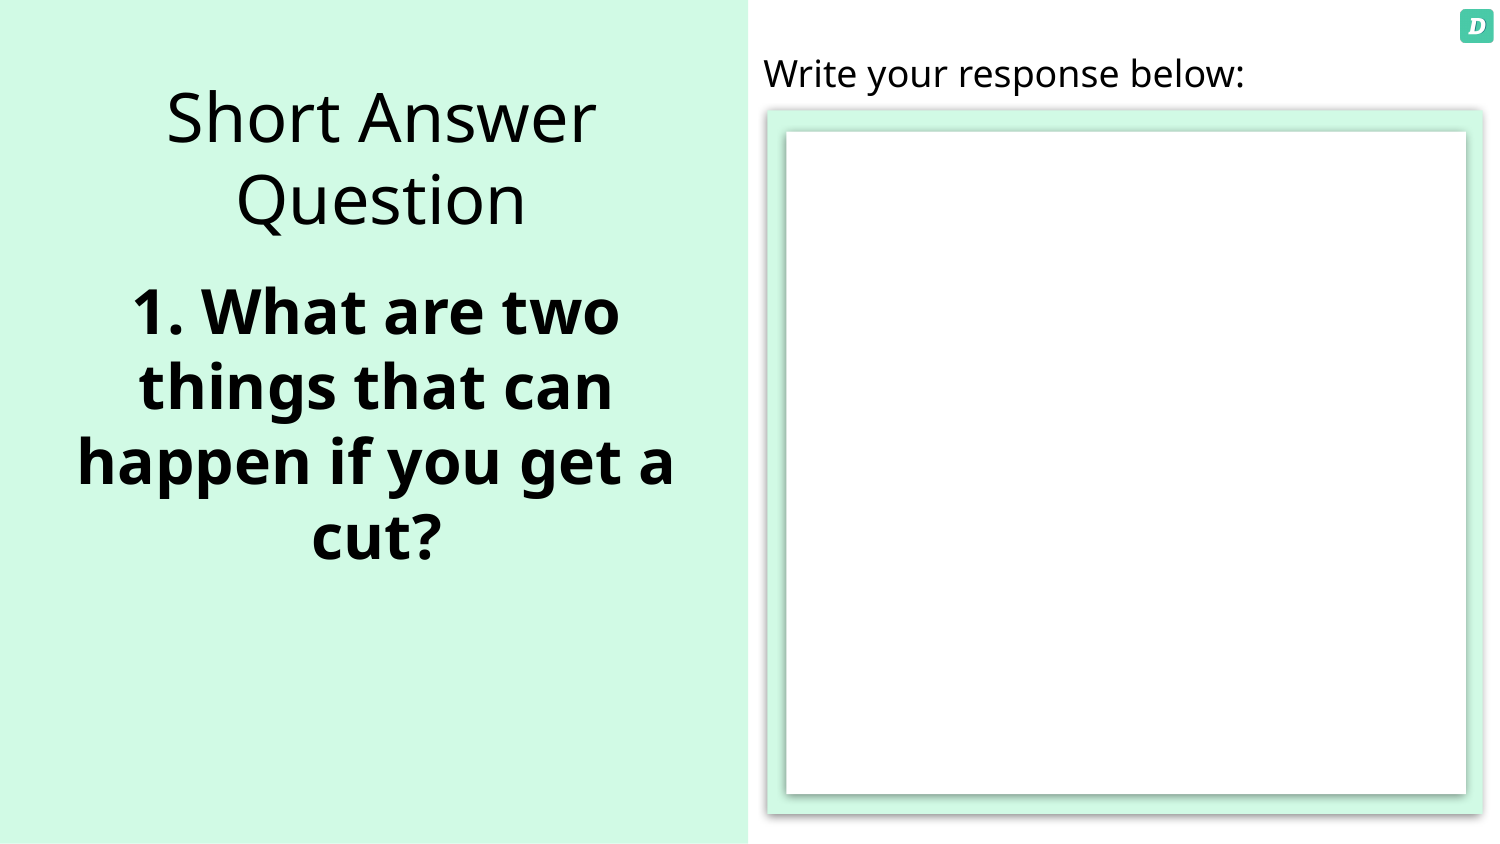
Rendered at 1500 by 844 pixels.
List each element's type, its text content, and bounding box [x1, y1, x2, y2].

subtitle 1. What are two things that can happen if you get a cut? [57, 257, 697, 780]
picture [1460, 9, 1494, 43]
title Short Answer Question [62, 58, 702, 232]
